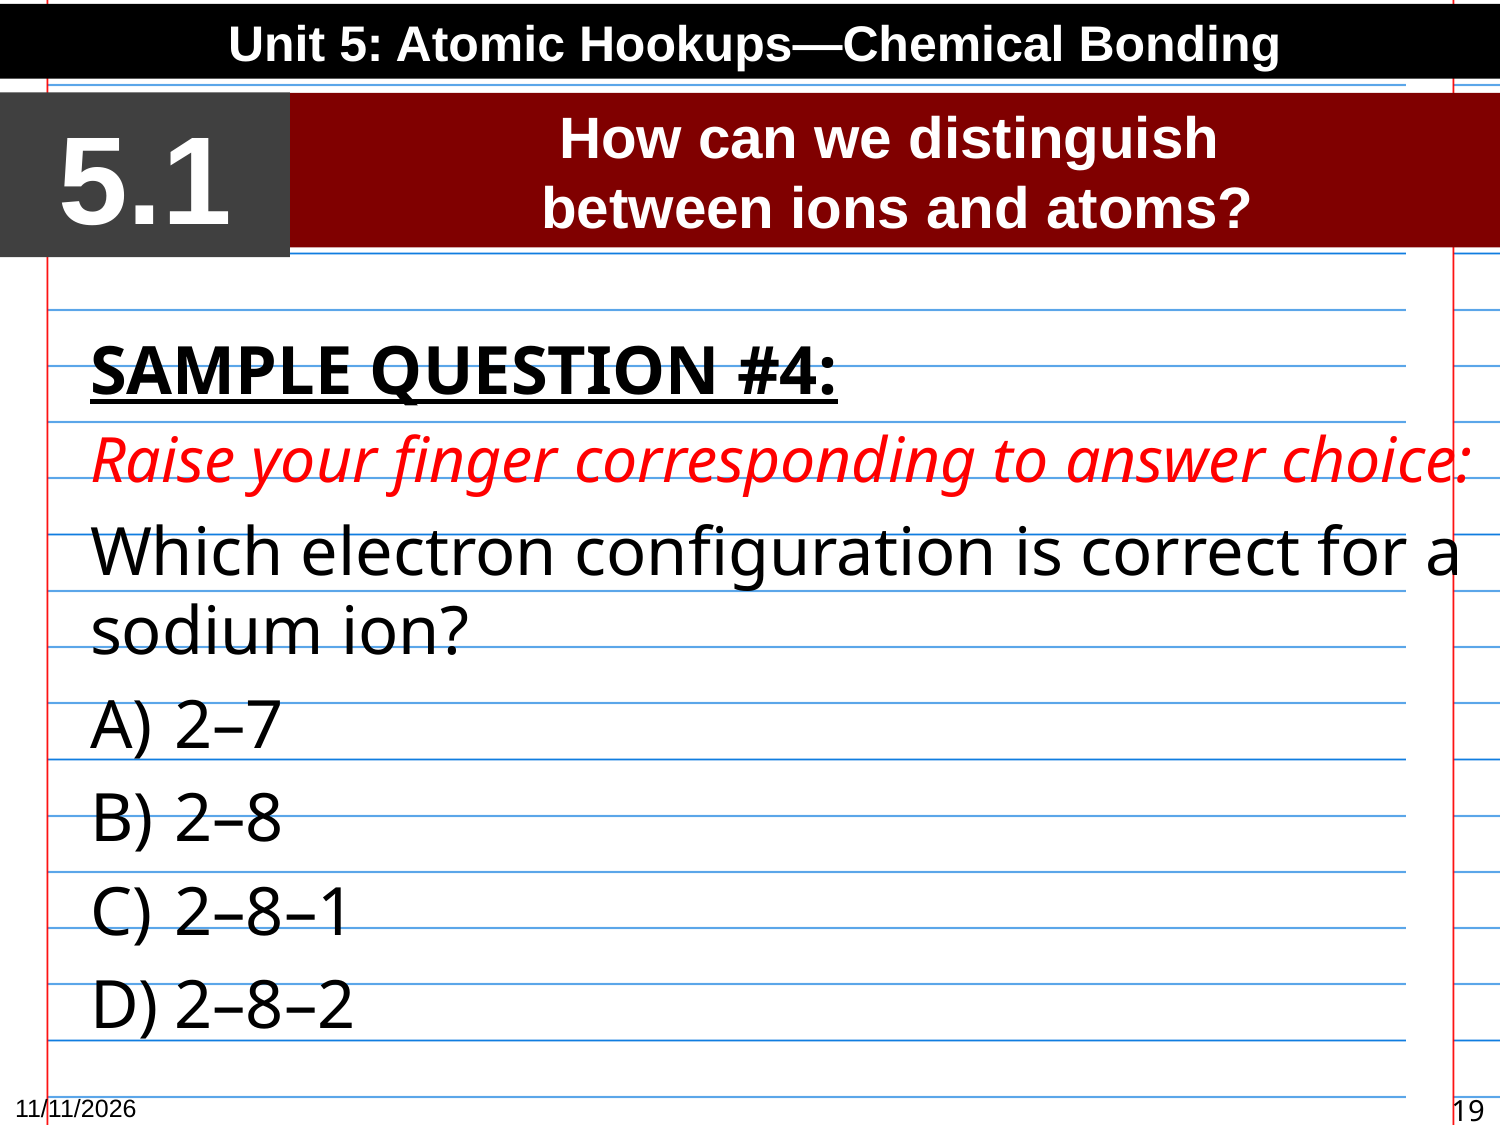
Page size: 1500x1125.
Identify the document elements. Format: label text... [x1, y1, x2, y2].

slide_number 19 [1149, 1084, 1500, 1125]
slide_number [0, 1084, 350, 1125]
list SAMPLE QUESTION #4: Raise your finger corresponding to answer choice: Which electron configuration is correct for a sodium ion? 2–7 2–8 2–8–1 2–8–2 [75, 320, 1500, 1063]
picture [0, 79, 1500, 92]
text_box 5.1 [0, 92, 290, 258]
text_box How can we distinguish between ions and atoms? [290, 92, 1500, 248]
picture [0, 248, 1500, 1125]
text_box Unit 5: Atomic Hookups—Chemical Bonding [0, 3, 1500, 79]
